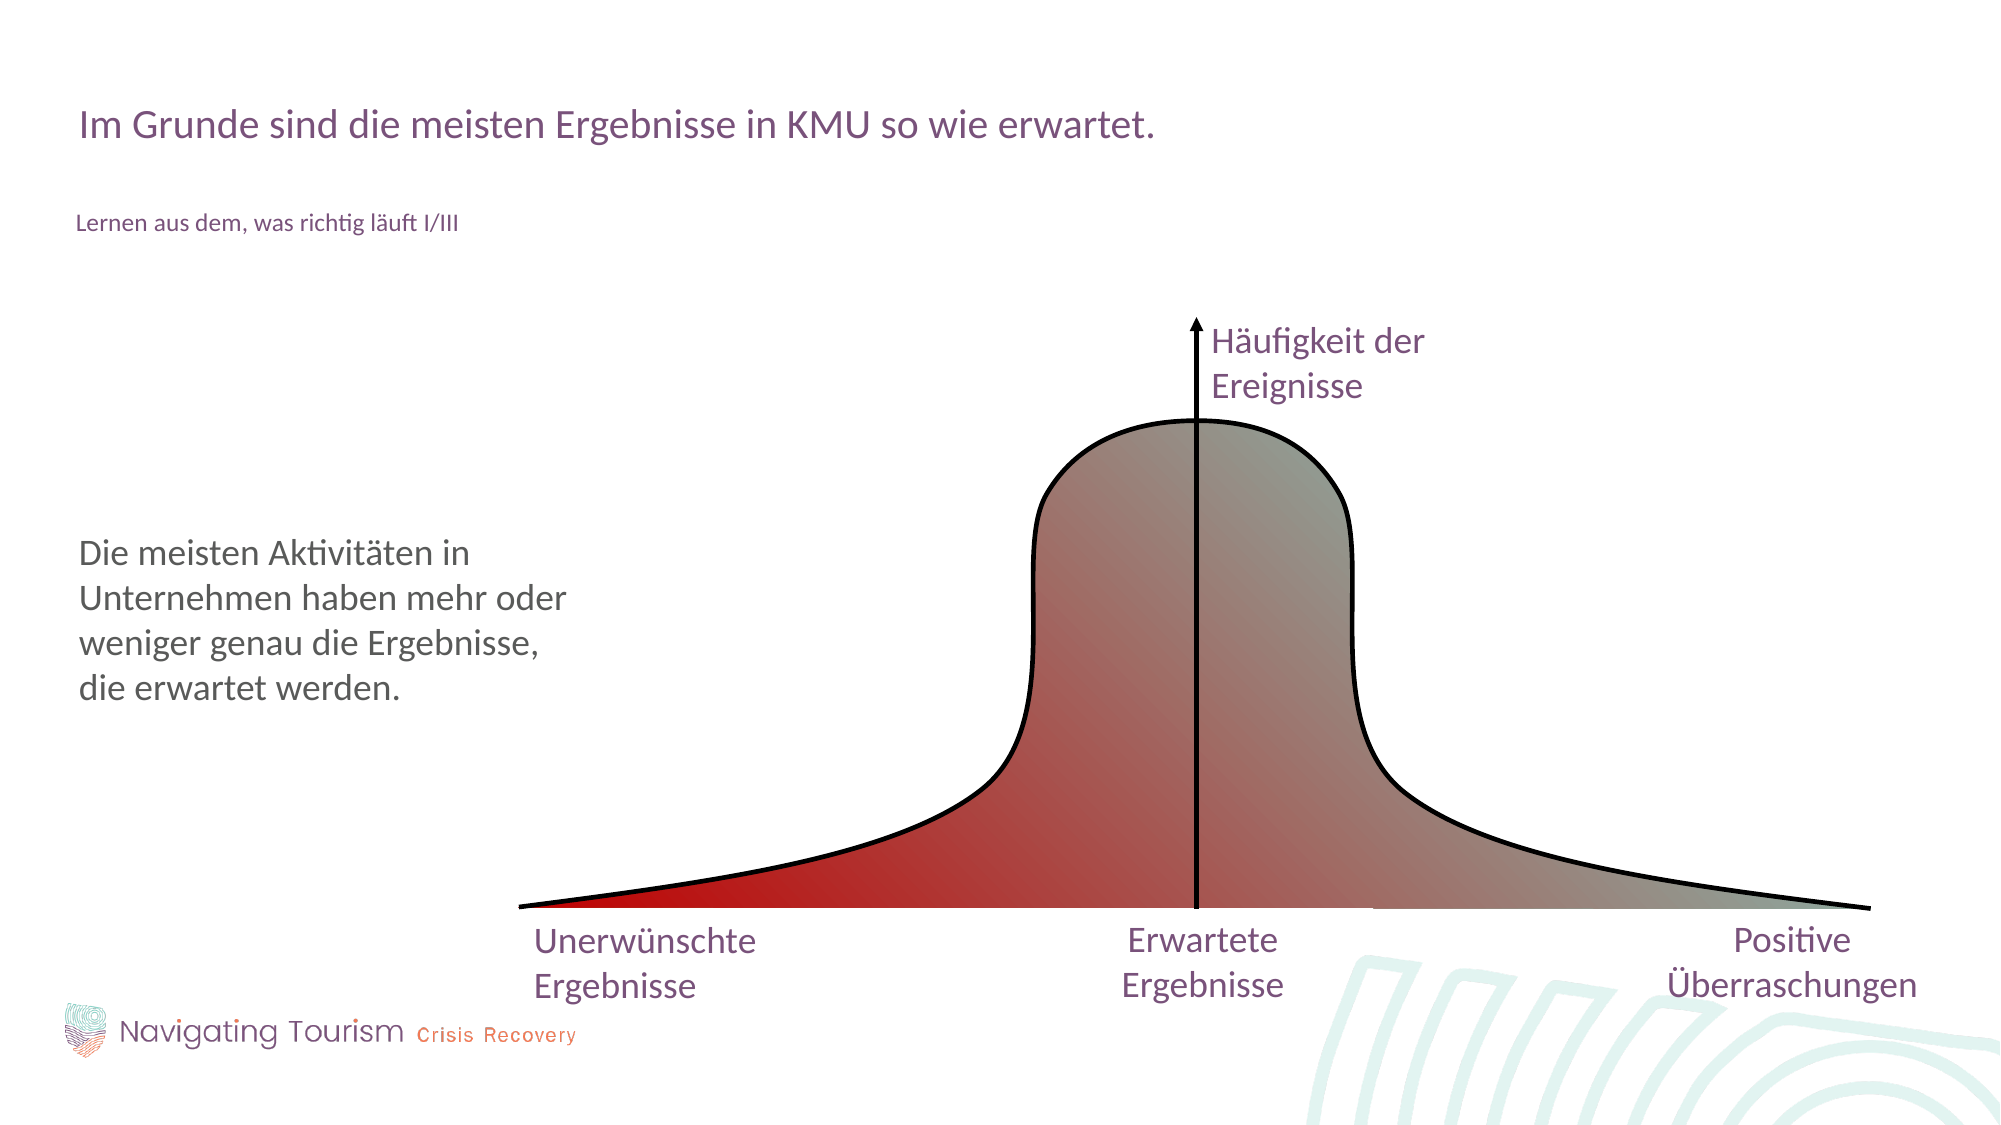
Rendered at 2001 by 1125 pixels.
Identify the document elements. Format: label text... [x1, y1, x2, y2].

picture [1298, 955, 2000, 1125]
list Die meisten Aktivitäten in Unternehmen haben mehr oder weniger genau die Ergebnisse, die erwartet werden. [63, 268, 588, 1025]
picture [65, 1025, 111, 1061]
text_box Erwartete Ergebnisse [1094, 907, 1312, 1013]
text_box Häufigkeit der Ereignisse [1196, 308, 1482, 414]
text_box [1201, 420, 1859, 909]
text_box Unerwünschte Ergebnisse [518, 908, 787, 1014]
picture [112, 1025, 577, 1056]
text_box Positive Überraschungen [1649, 907, 1937, 1013]
list Lernen aus dem, was richtig läuft I/III [60, 202, 1946, 245]
list Im Grunde sind die meisten Ergebnisse in KMU so wie erwartet. [63, 94, 1946, 191]
text_box [518, 420, 1192, 908]
